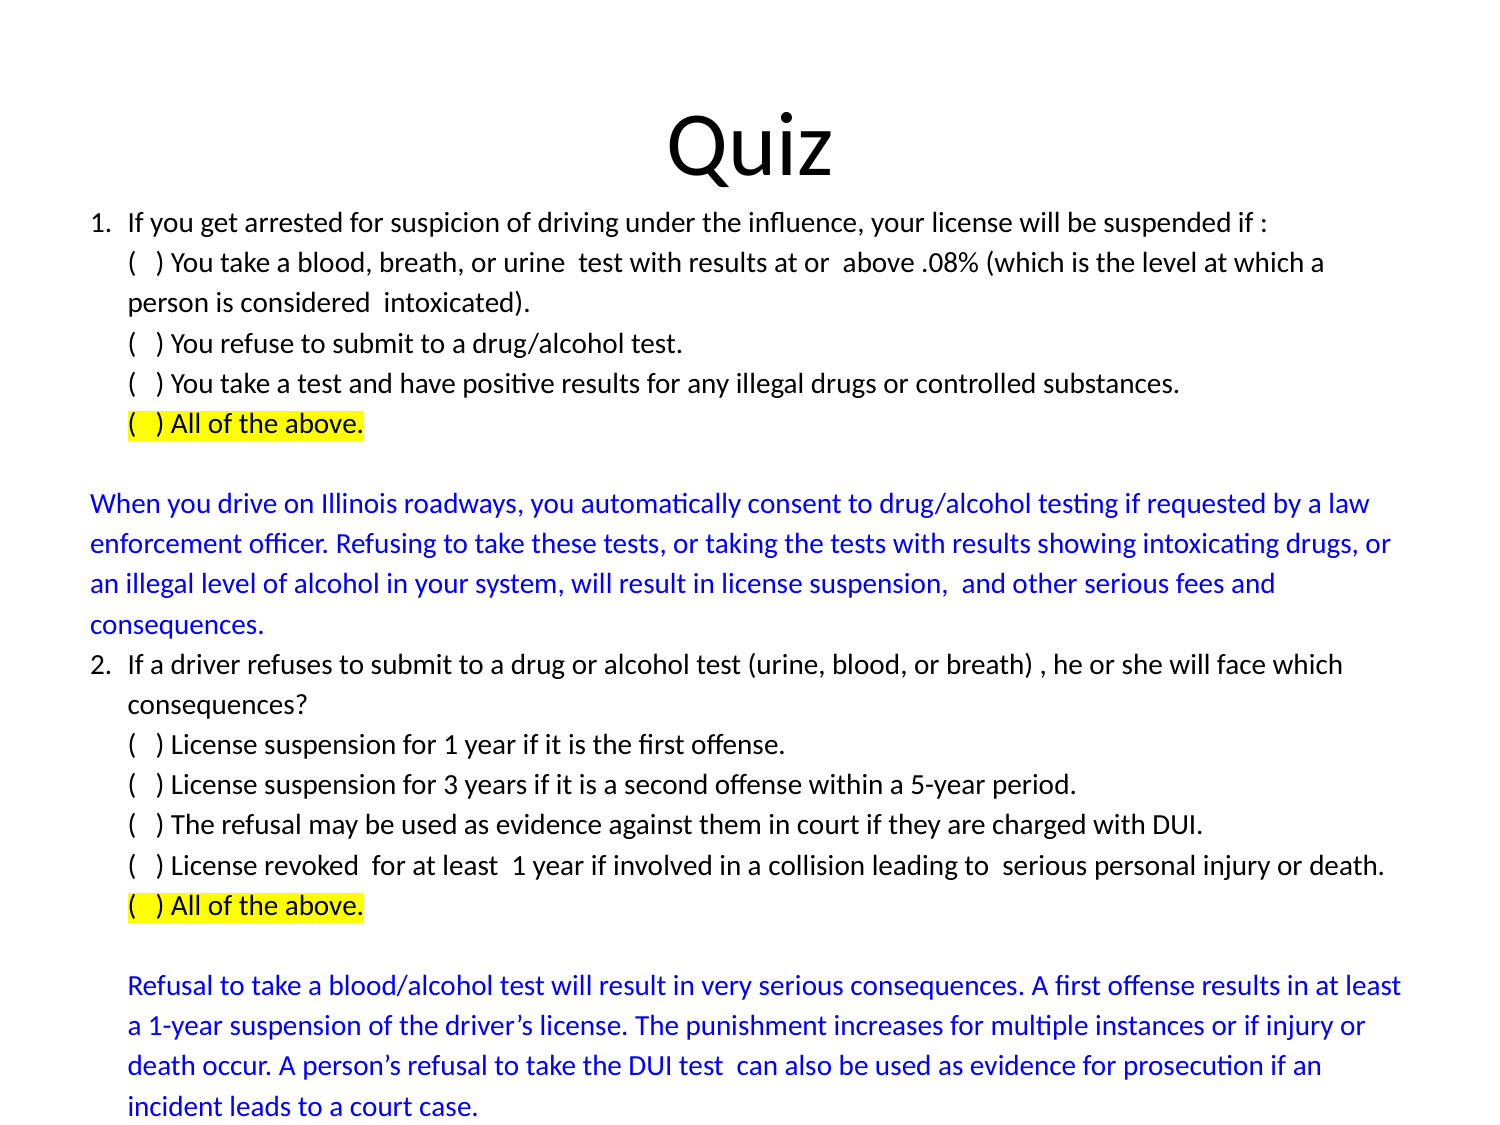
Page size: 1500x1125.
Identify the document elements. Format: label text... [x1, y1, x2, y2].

title Quiz [75, 45, 1425, 183]
list If you get arrested for suspicion of driving under the influence, your license will be suspended if : ( ) You take a blood, breath, or urine test with results at or above .08% (which is the level at which a person is considered intoxicated). ( ) You refuse to submit to a drug/alcohol test. ( ) You take a test and have positive results for any illegal drugs or controlled substances. ( ) All of the above. When you drive on Illinois roadways, you automatically consent to drug/alcohol testing if requested by a law enforcement officer. Refusing to take these tests, or taking the tests with results showing intoxicating drugs, or an illegal level of alcohol in your system, will result in license suspension, and other serious fees and consequences. If a driver refuses to submit to a drug or alcohol test (urine, blood, or breath) , he or she will face which consequences? ( ) License suspension for 1 year if it is the first offense. ( ) License suspension for 3 years if it is a second offense within a 5-year period. ( ) The refusal may be used as evidence against them in court if they are charged with DUI. ( ) License revoked for at least 1 year if involved in a collision leading to serious personal injury or death. ( ) All of the above. Refusal to take a blood/alcohol test will result in very serious consequences. A first offense results in at least a 1-year suspension of the driver’s license. The punishment increases for multiple instances or if injury or death occur. A person’s refusal to take the DUI test can also be used as evidence for prosecution if an incident leads to a court case. [75, 183, 1425, 1093]
